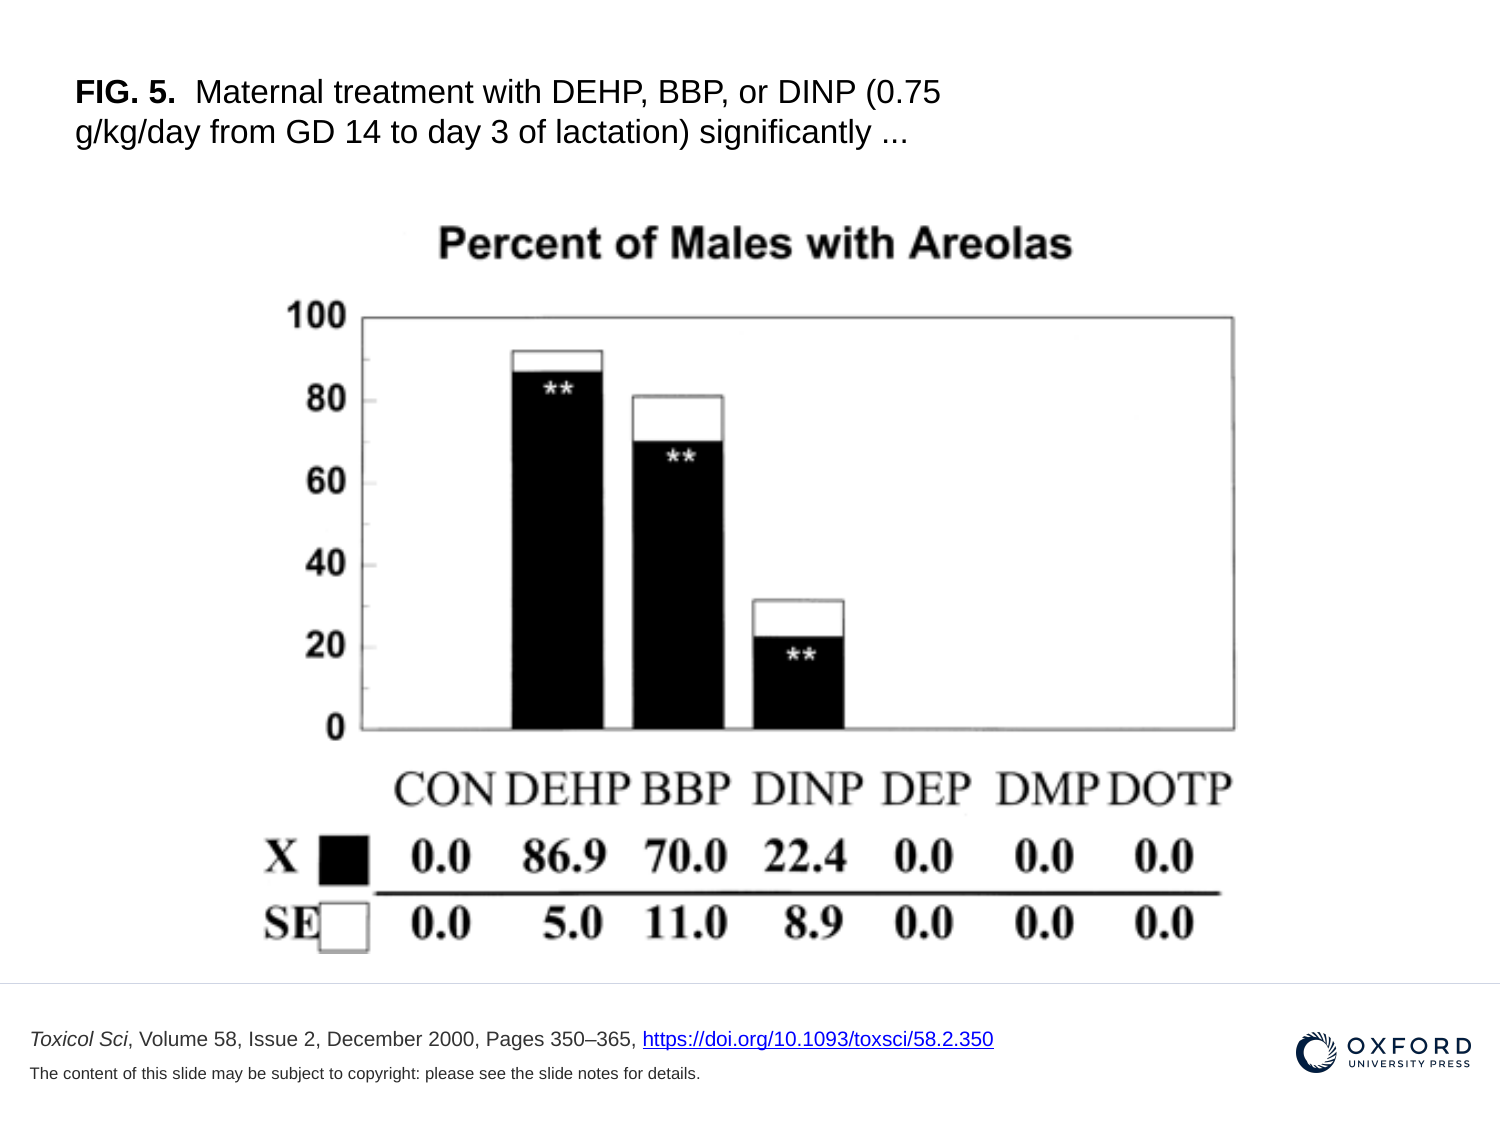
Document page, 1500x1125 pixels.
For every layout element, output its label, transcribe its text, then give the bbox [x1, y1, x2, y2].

footer Toxicol Sci, Volume 58, Issue 2, December 2000, Pages 350–365, https://doi.org/10.1093/toxsci/58.2.350 The content of this slide may be subject to copyright: please see the slide notes for details. [0, 983, 1260, 1125]
picture [262, 224, 1238, 955]
picture [1296, 1032, 1471, 1073]
title FIG. 5. Maternal treatment with DEHP, BBP, or DINP (0.75 g/kg/day from GD 14 to day 3 of lactation) significantly ... [75, 69, 1078, 171]
